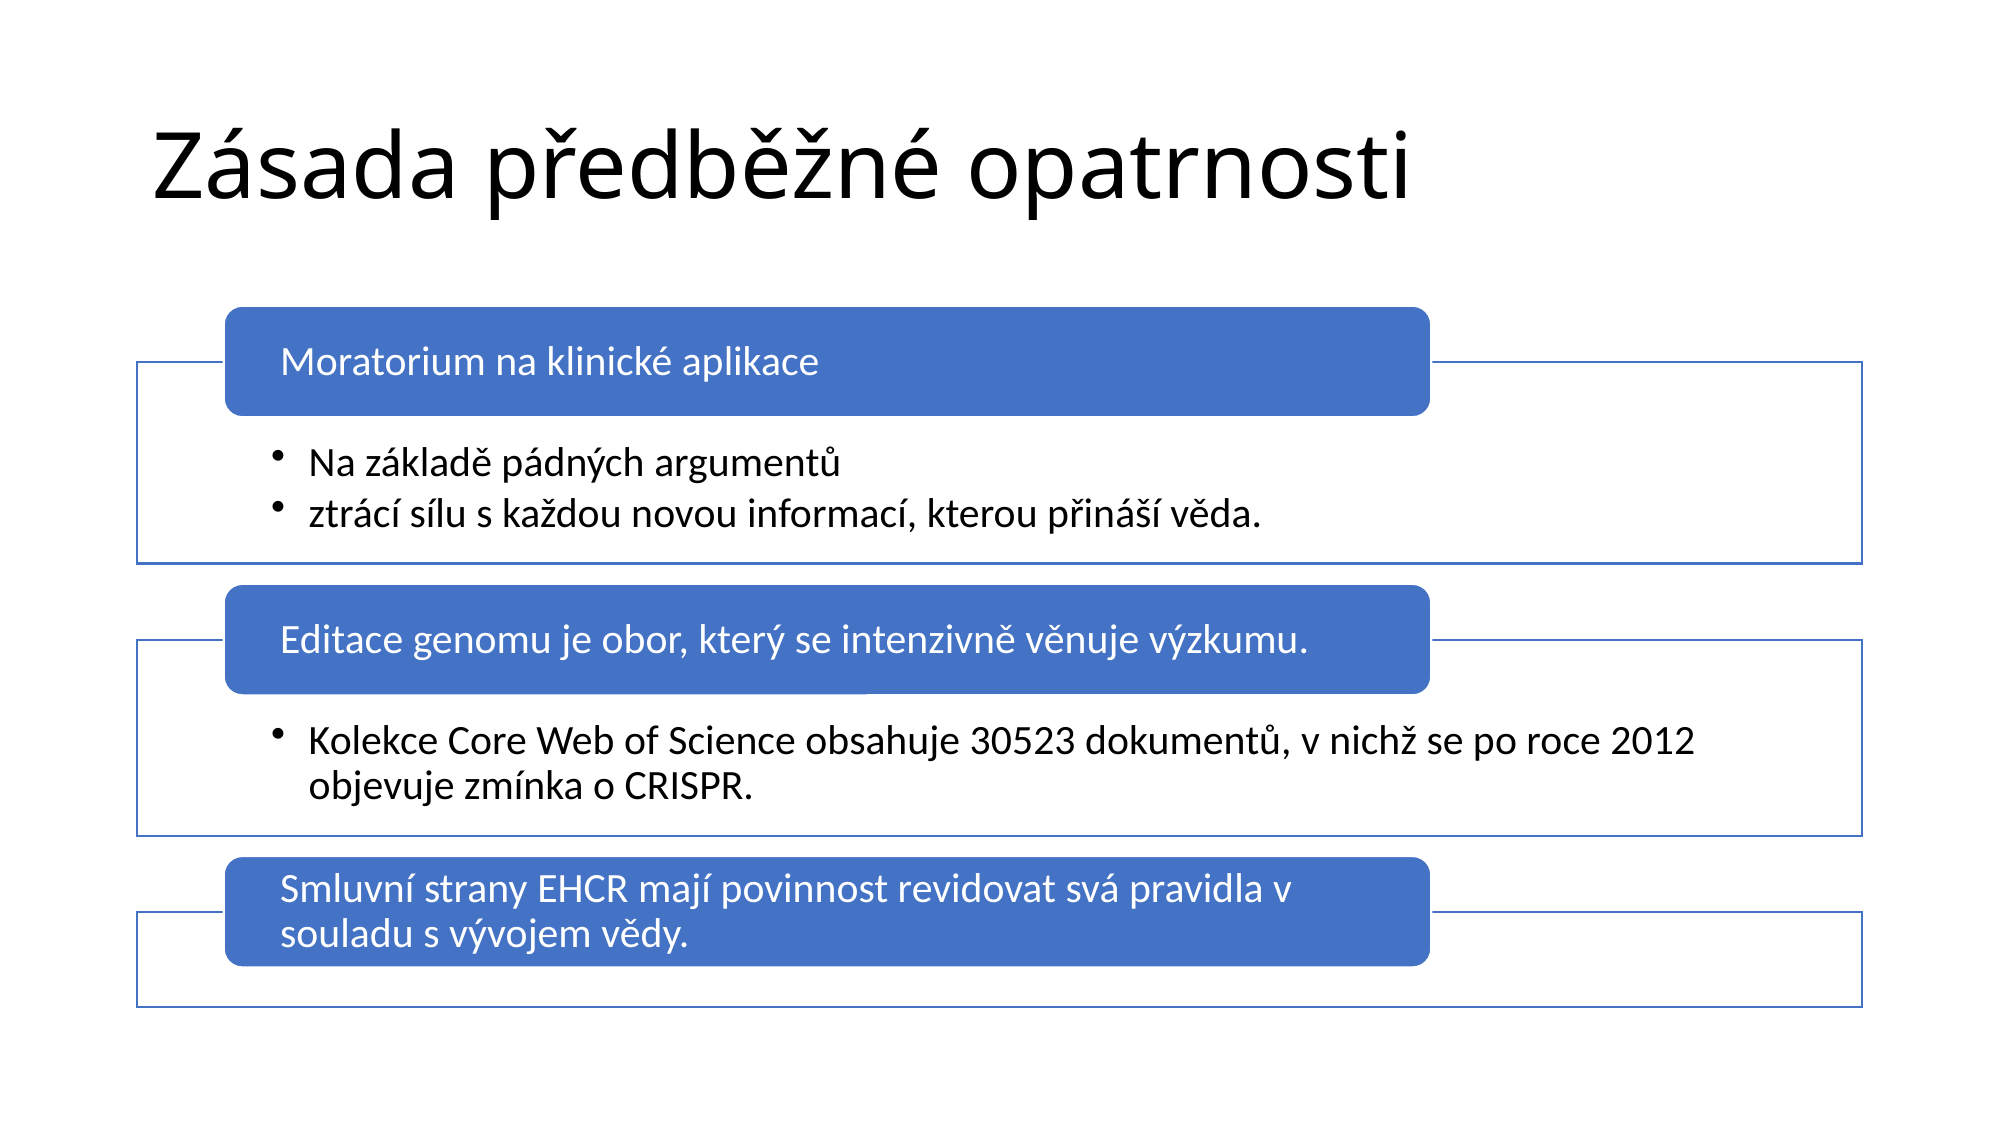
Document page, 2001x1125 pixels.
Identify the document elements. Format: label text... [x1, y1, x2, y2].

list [137, 299, 1863, 1014]
title Zásada předběžné opatrnosti [137, 59, 1863, 278]
